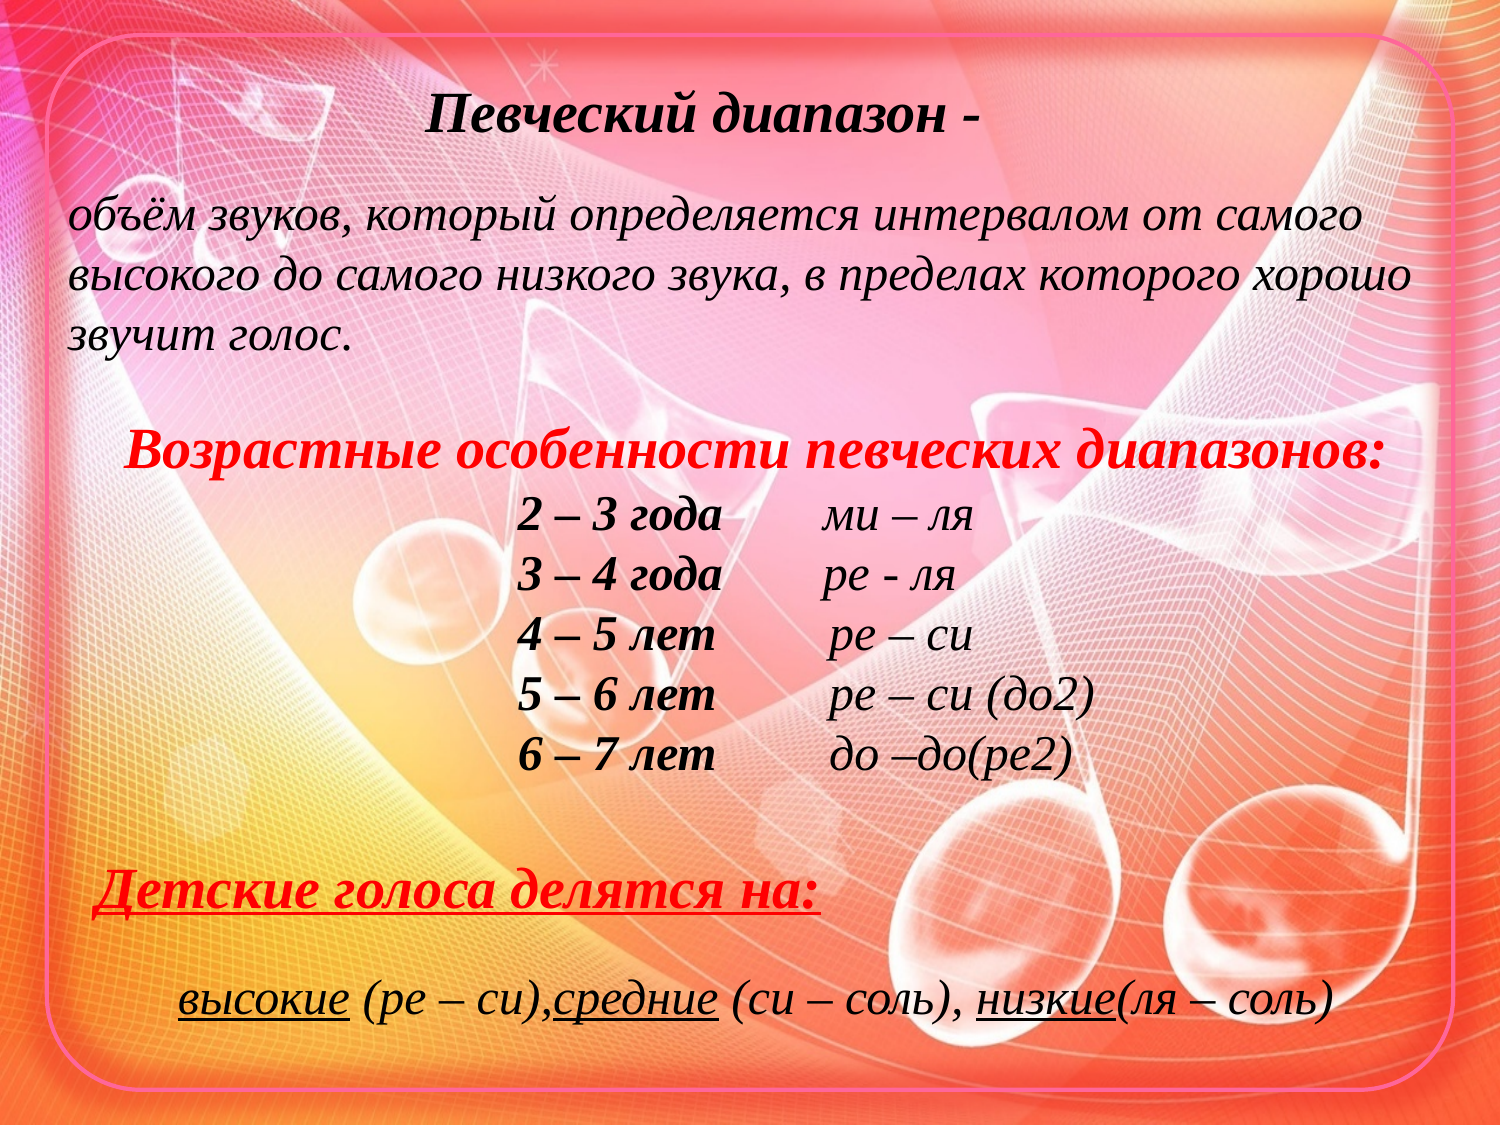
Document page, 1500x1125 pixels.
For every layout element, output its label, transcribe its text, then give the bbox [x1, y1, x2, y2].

text_box объём звуков, который определяется интервалом от самого высокого до самого низкого звука, в пределах которого хорошо звучит голос. Возрастные особенности певческих диапазонов: 2 – 3 года ми – ля 3 – 4 года ре - ля 4 – 5 лет ре – си 5 – 6 лет ре – си (до2) 6 – 7 лет до –до(ре2) Детские голоса делятся на: высокие (ре – си),средние (си – соль), низкие(ля – соль) [53, 172, 1459, 1033]
text_box Певческий диапазон - [410, 66, 1013, 152]
picture [0, 0, 1500, 1125]
